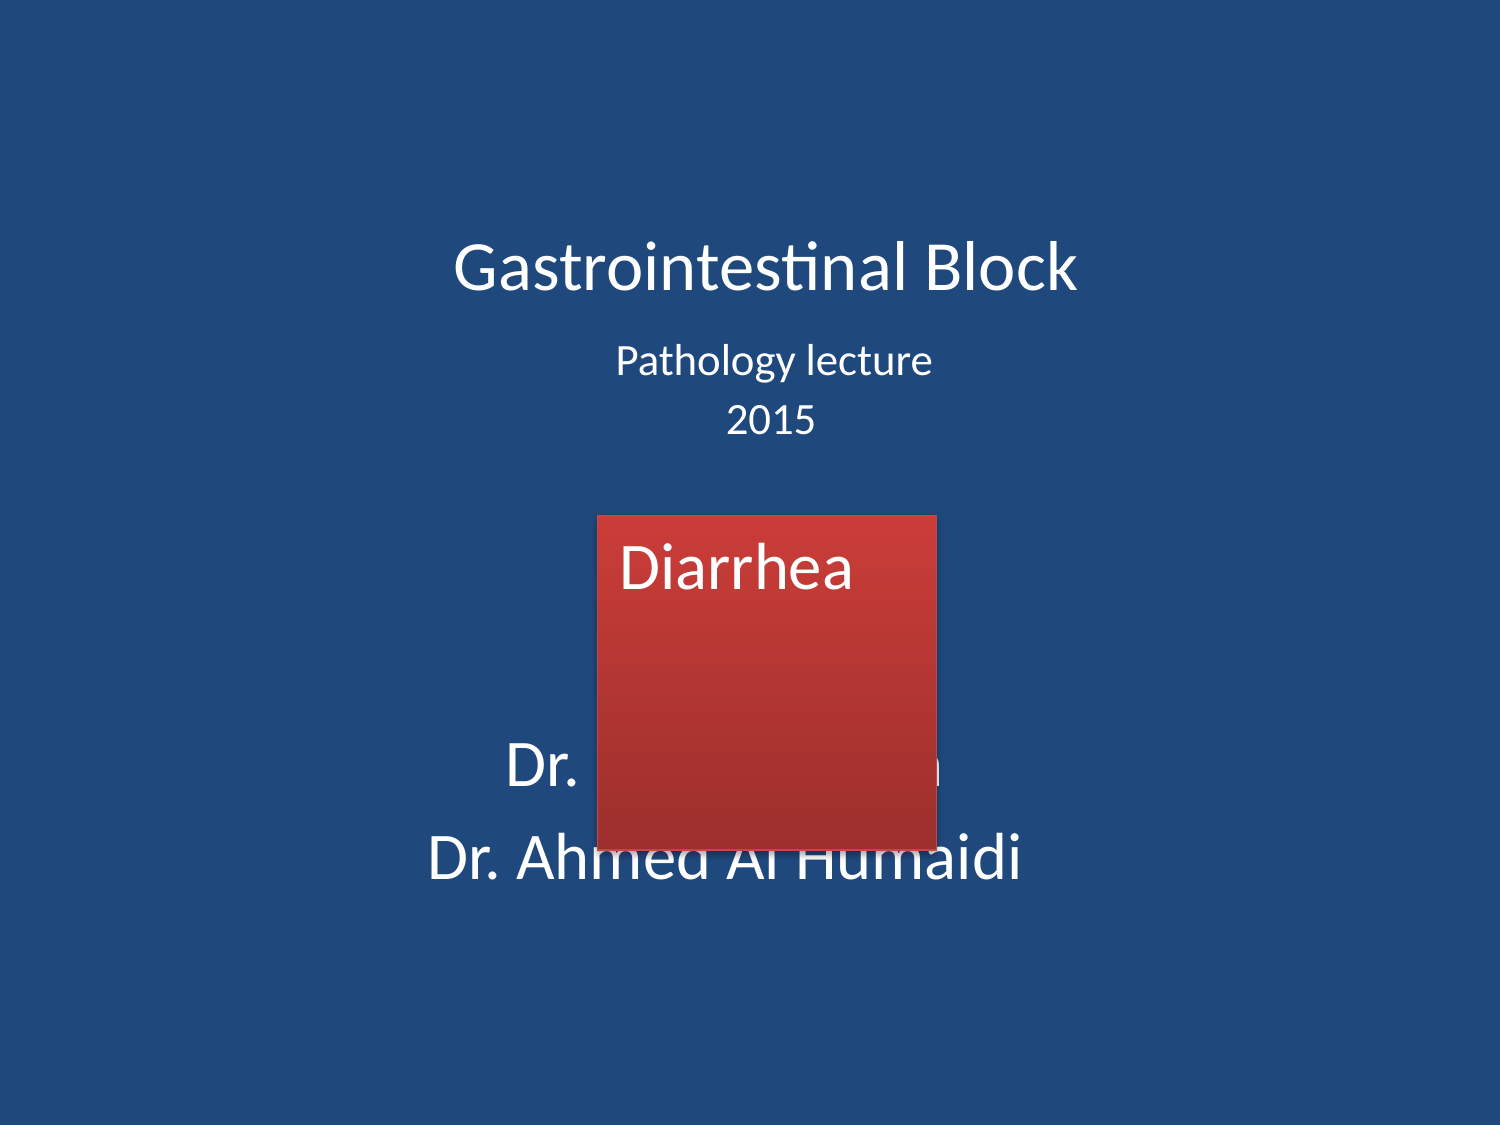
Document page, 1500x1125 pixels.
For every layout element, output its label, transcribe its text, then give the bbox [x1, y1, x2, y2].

text_box Diarrhea [597, 515, 937, 851]
subtitle Dr. Maha Arafah Dr. Ahmed Al Humaidi [200, 712, 1250, 1000]
title Gastrointestinal Block Pathology lecture 2015 [128, 210, 1404, 453]
